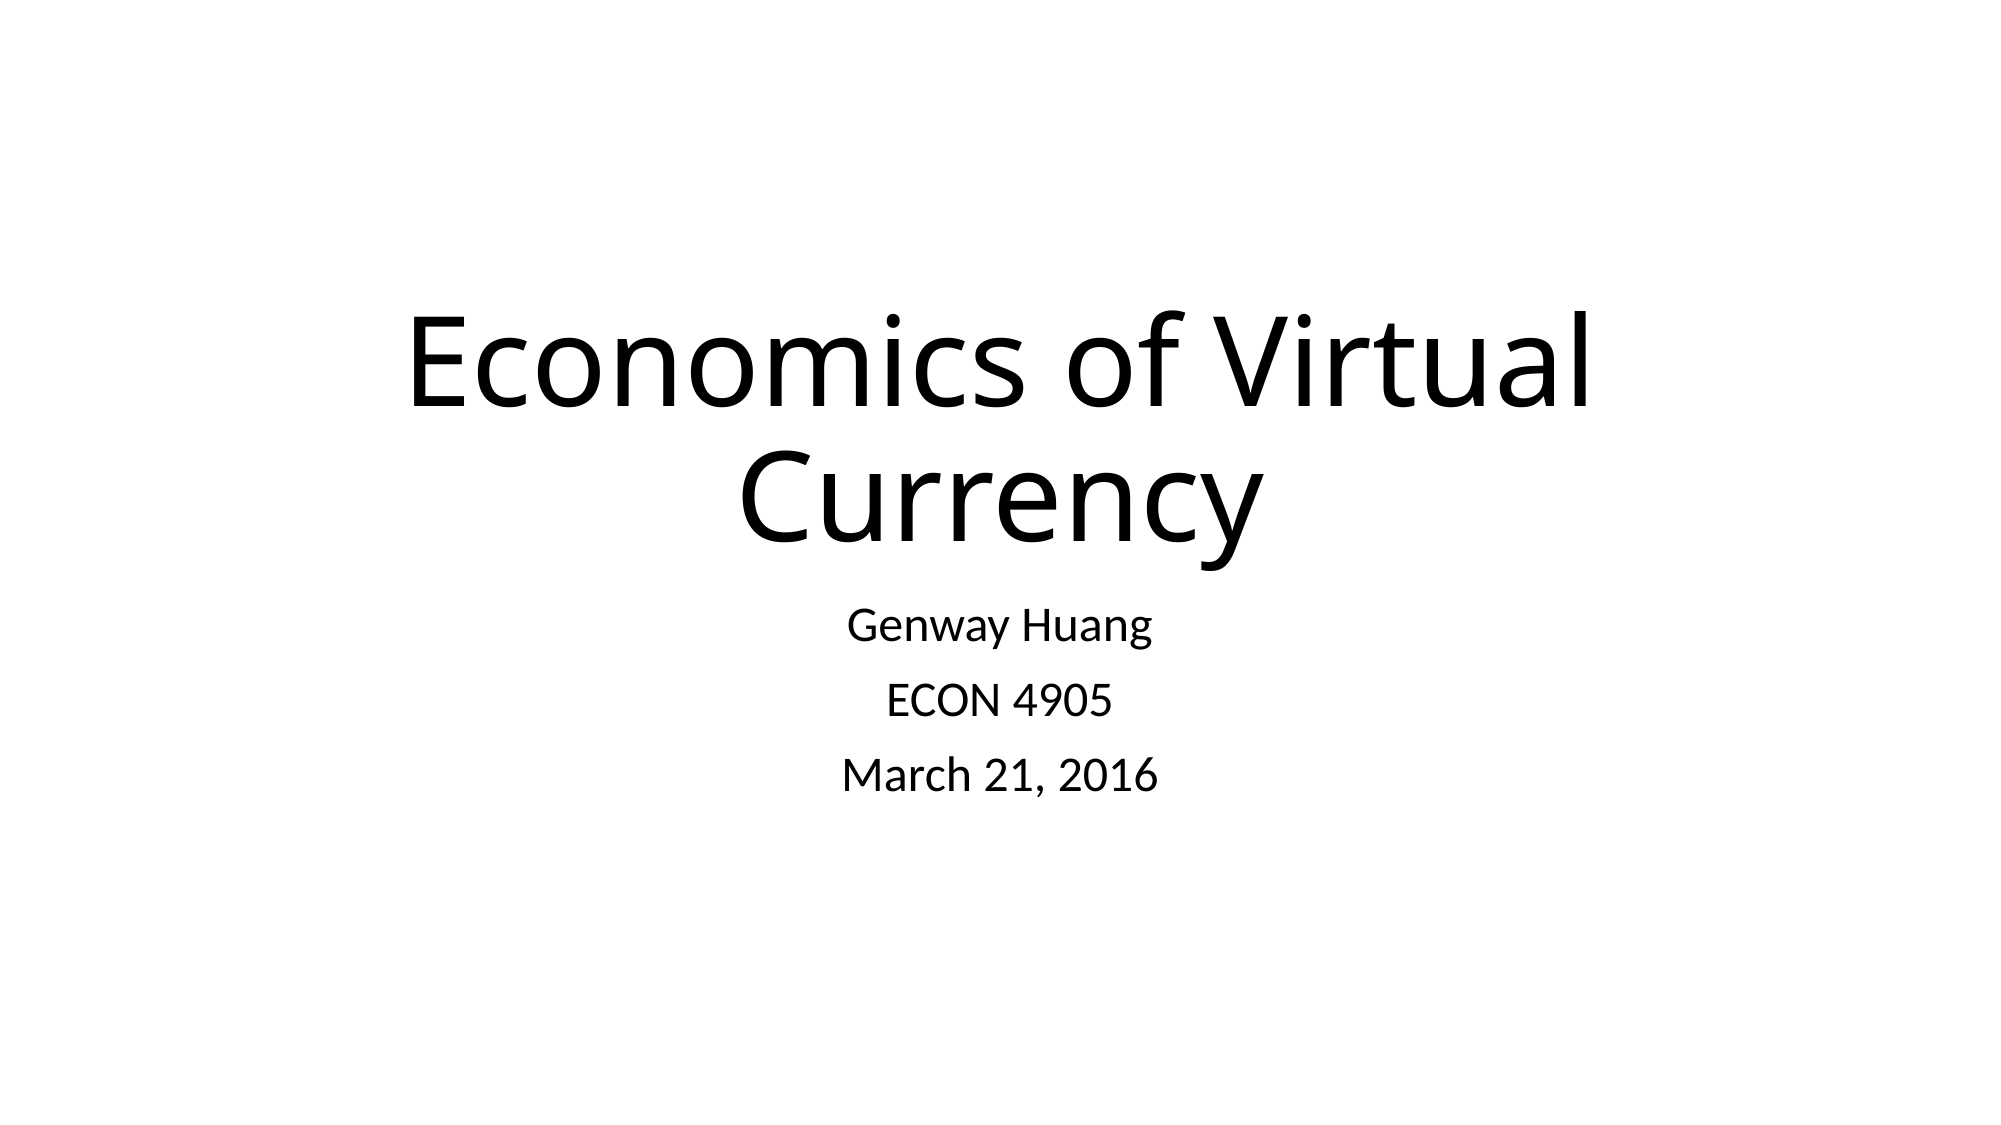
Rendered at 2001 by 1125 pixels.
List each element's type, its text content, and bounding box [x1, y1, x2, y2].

subtitle Genway Huang ECON 4905 March 21, 2016 [249, 590, 1750, 863]
title Economics of Virtual Currency [249, 184, 1750, 576]
